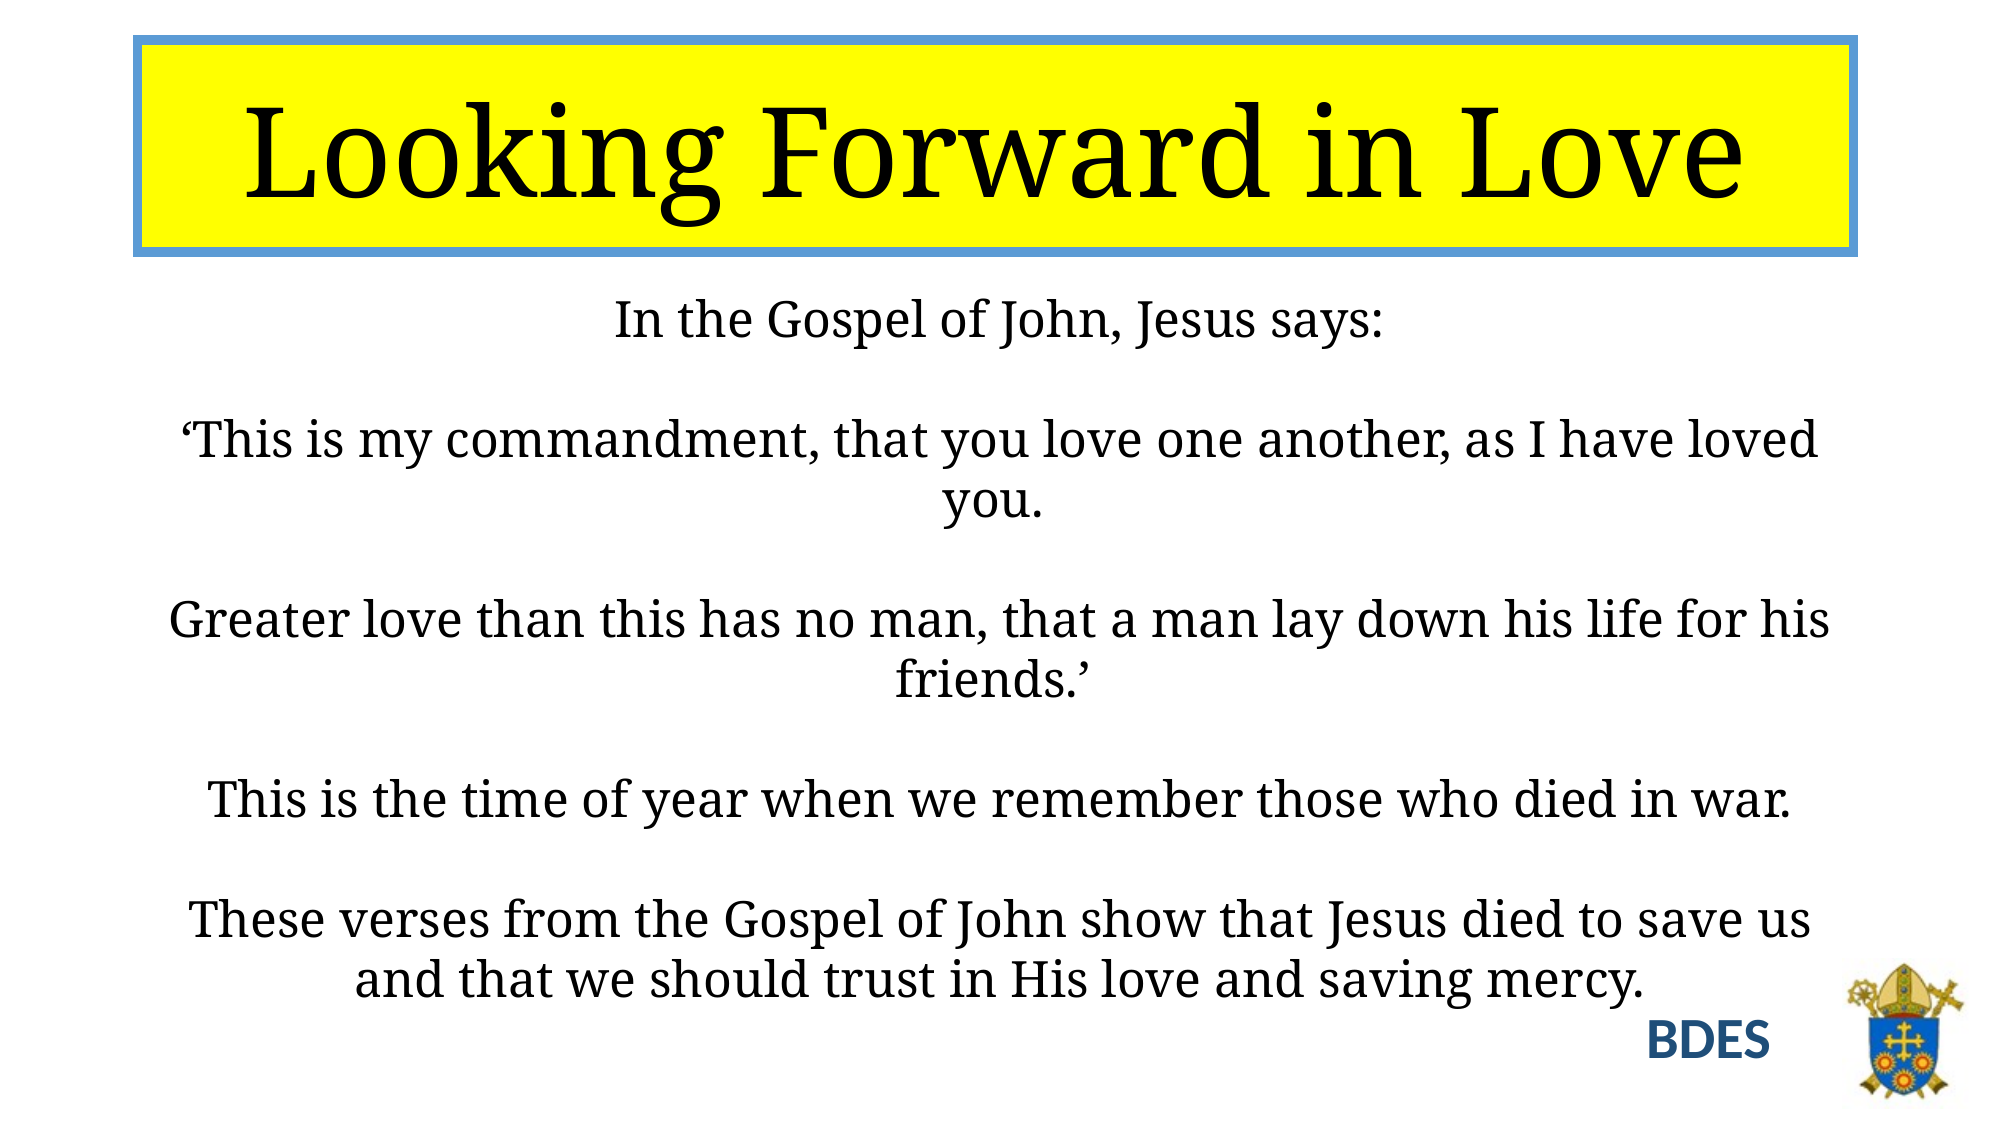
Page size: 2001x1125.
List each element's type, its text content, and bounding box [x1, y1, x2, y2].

text_box BDES [1631, 992, 1842, 1078]
text_box Looking Forward in Love [137, 40, 1854, 252]
picture [1842, 958, 1970, 1109]
text_box In the Gospel of John, Jesus says: ‘This is my commandment, that you love one another, as I have loved you. Greater love than this has no man, that a man lay down his life for his friends.’ This is the time of year when we remember those who died in war. These verses from the Gospel of John show that Jesus died to save us and that we should trust in His love and saving mercy. [138, 272, 1862, 959]
